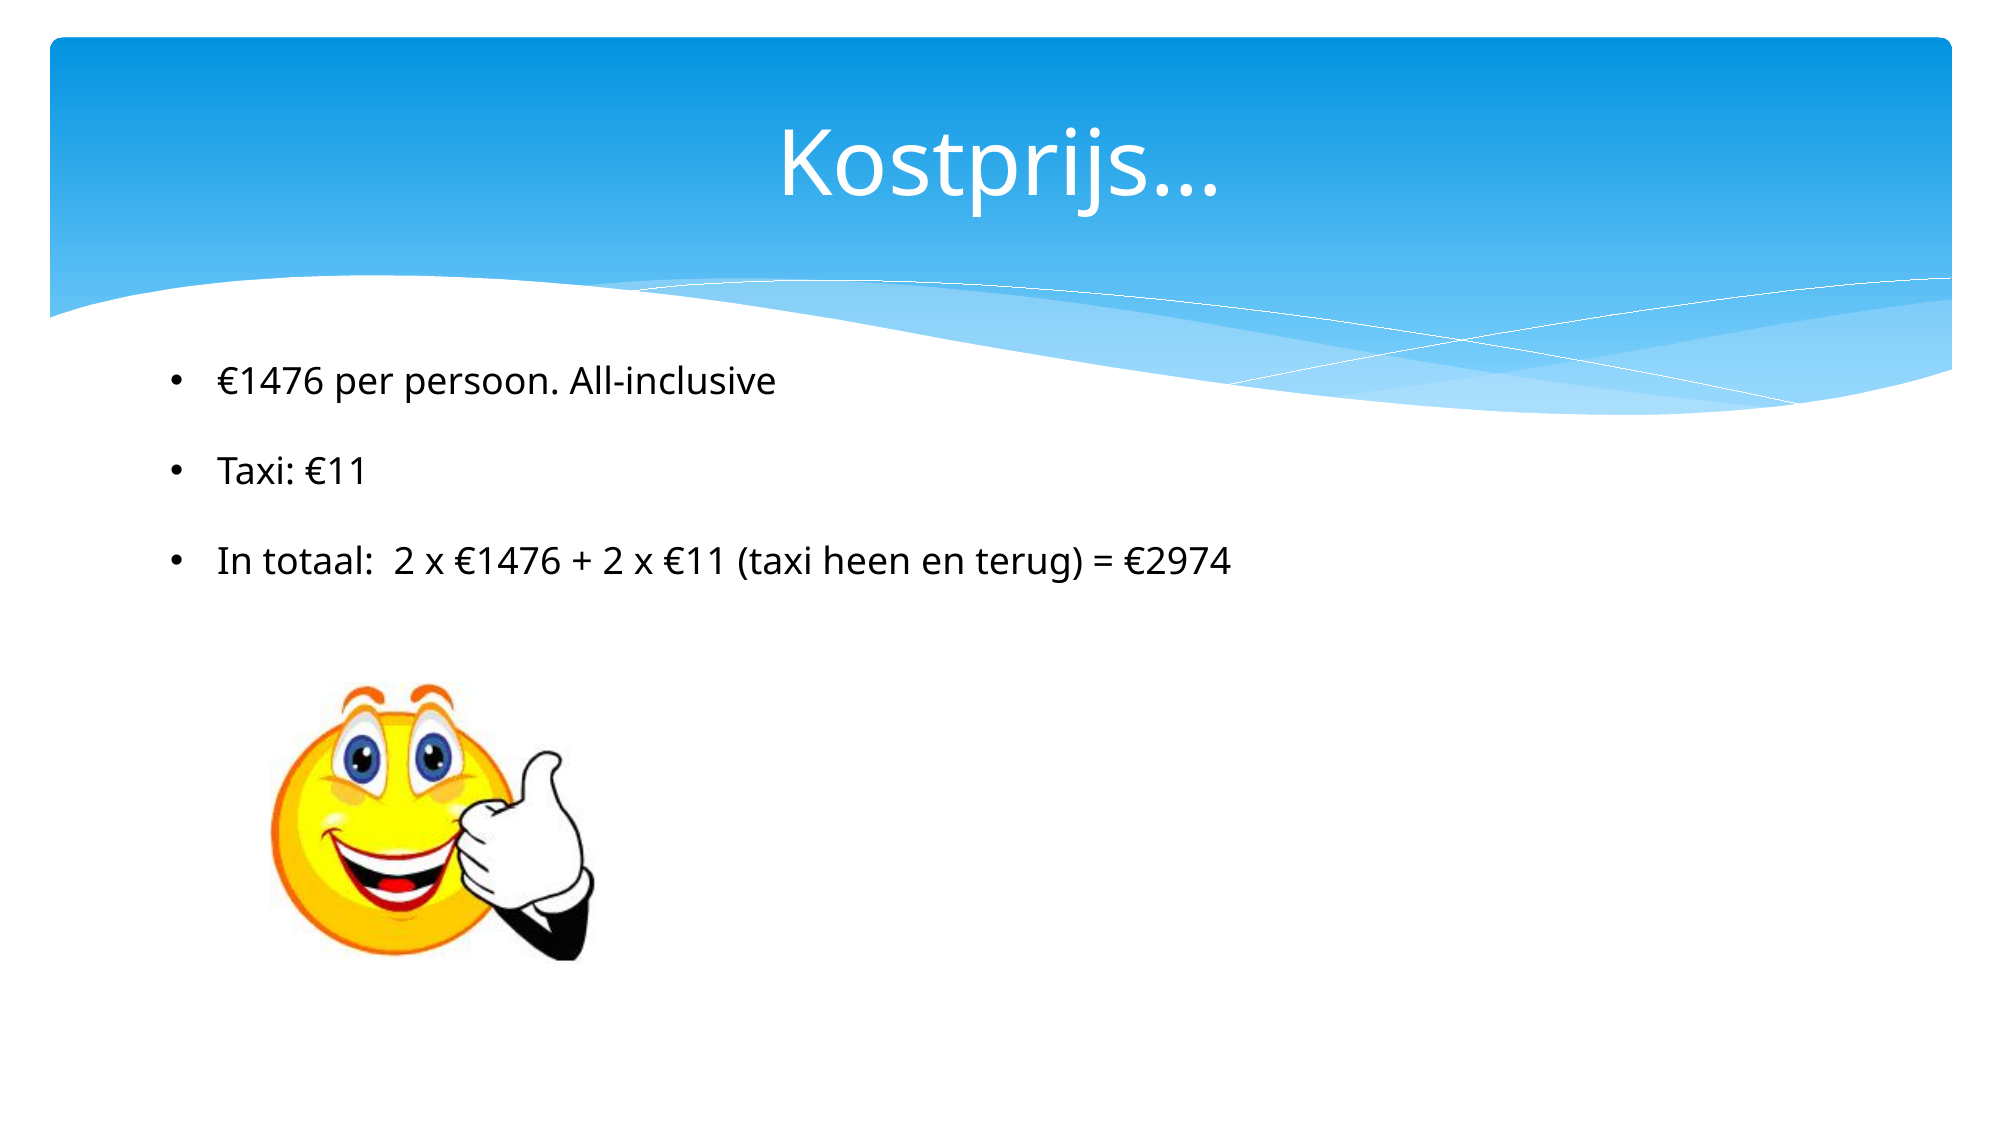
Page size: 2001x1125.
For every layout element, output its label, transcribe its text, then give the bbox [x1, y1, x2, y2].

picture [270, 682, 597, 965]
title Kostprijs… [99, 55, 1900, 261]
text_box €1476 per persoon. All-inclusive Taxi: €11 In totaal: 2 x €1476 + 2 x €11 (taxi heen en terug) = €2974 [155, 349, 1680, 680]
